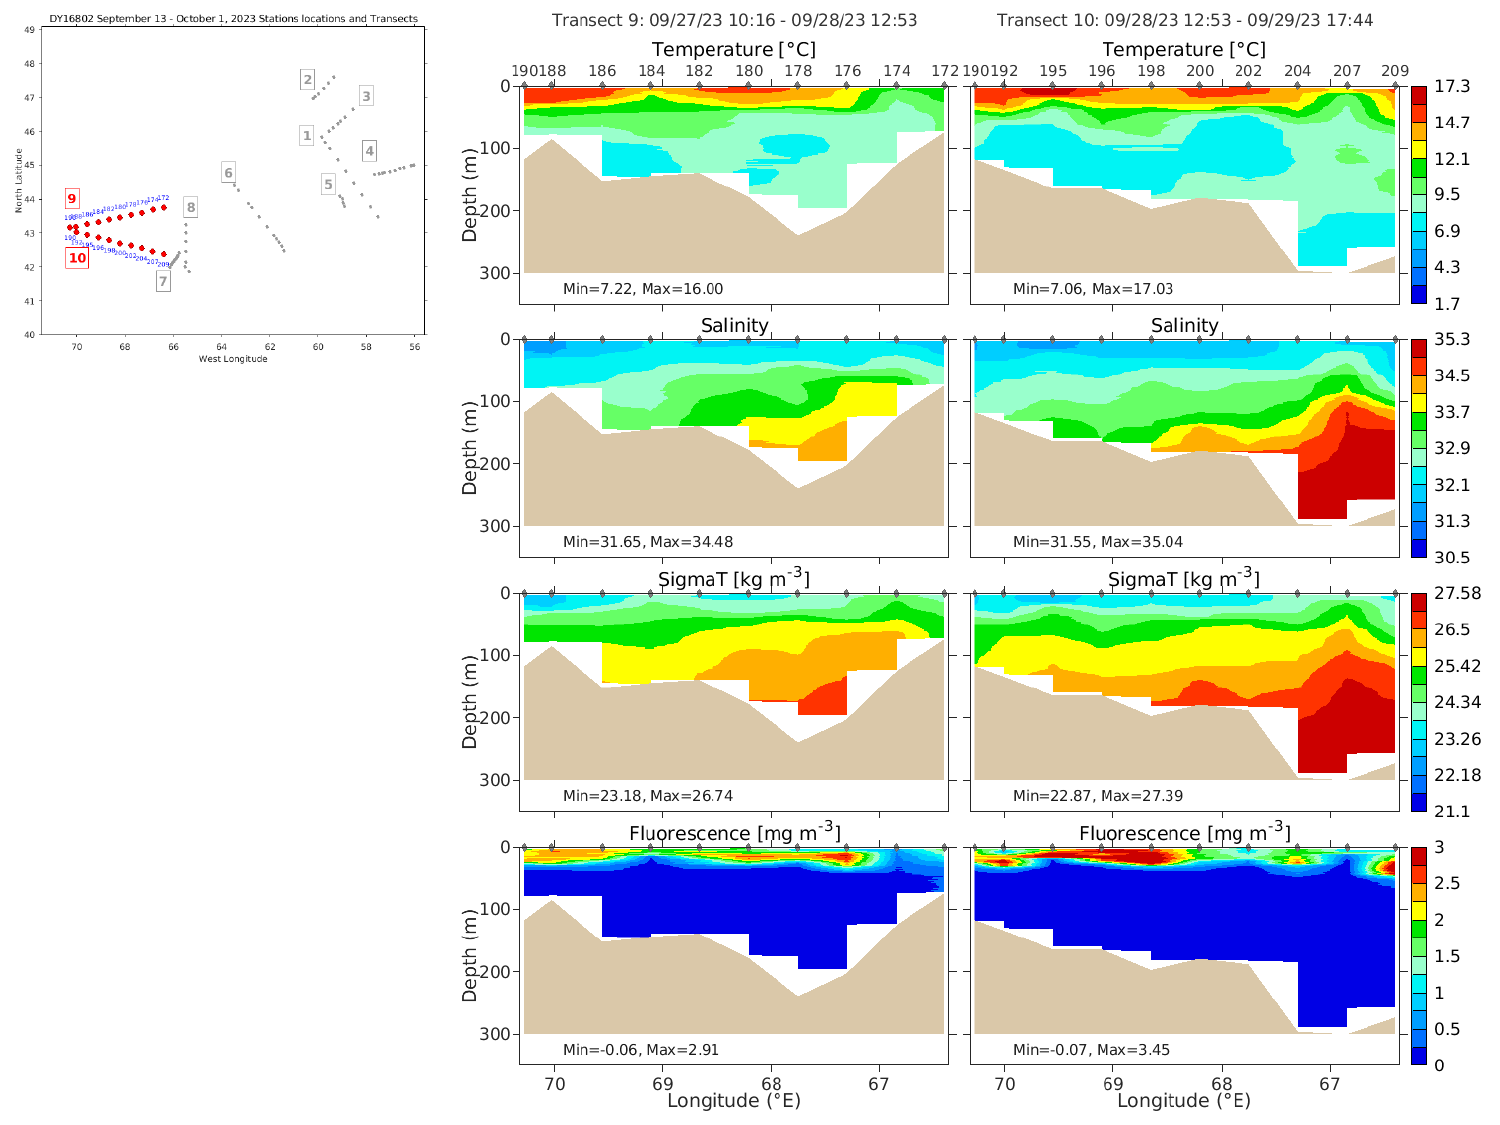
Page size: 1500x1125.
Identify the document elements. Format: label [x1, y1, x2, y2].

picture [0, 0, 450, 376]
picture [451, 0, 1498, 1125]
